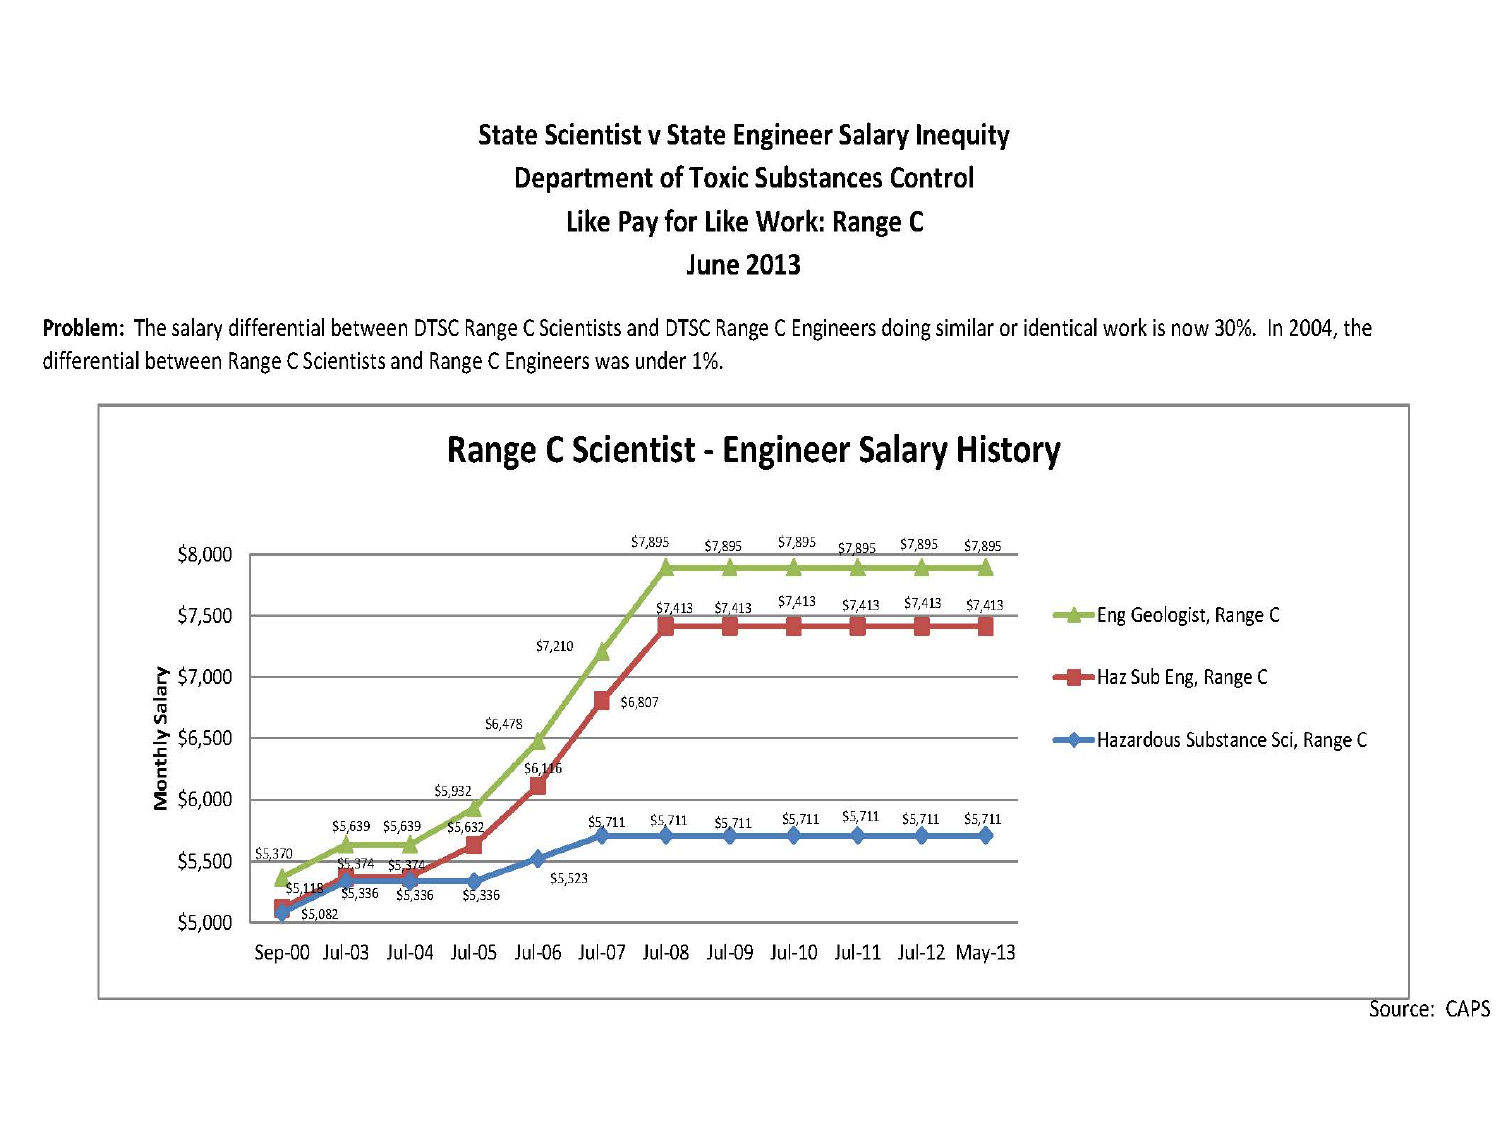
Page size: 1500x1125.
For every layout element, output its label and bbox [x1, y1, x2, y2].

list [33, 112, 1497, 1051]
